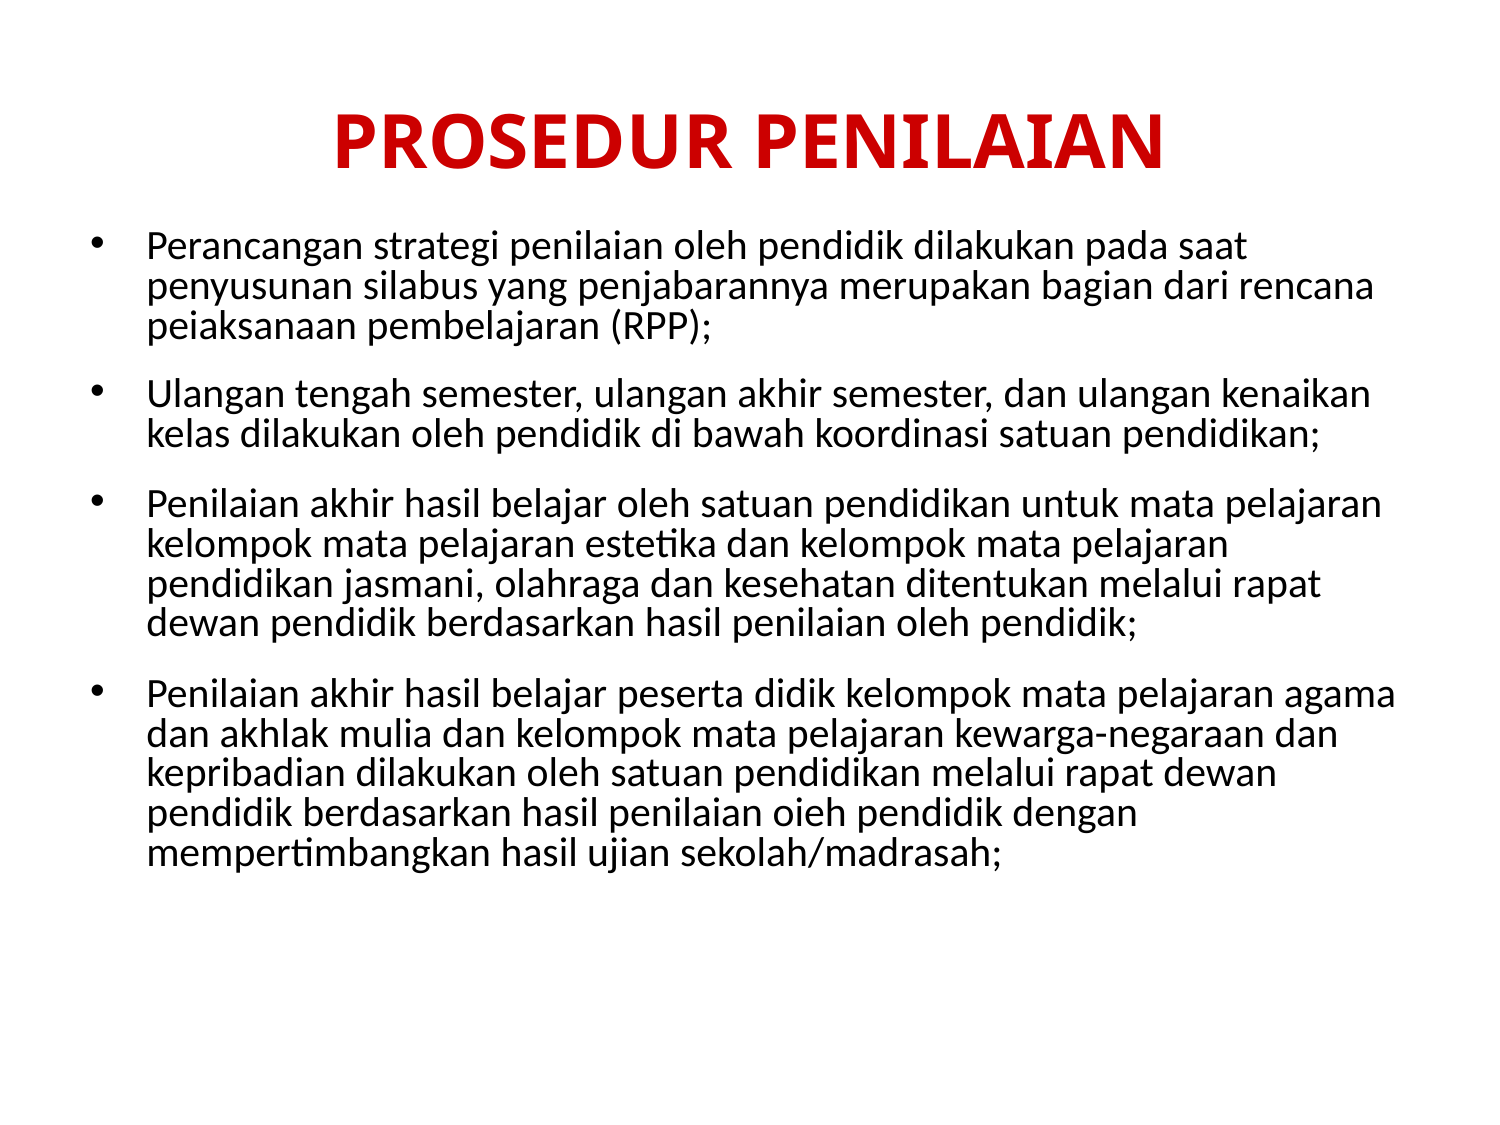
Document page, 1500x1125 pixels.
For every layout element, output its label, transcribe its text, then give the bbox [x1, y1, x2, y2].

title PROSEDUR PENILAIAN [75, 45, 1425, 220]
list Perancangan strategi penilaian oleh pendidik dilakukan pada saat penyusunan silabus yang penjabarannya merupakan bagian dari rencana peiaksanaan pembelajaran (RPP); Ulangan tengah semester, ulangan akhir semester, dan ulangan kenaikan kelas dilakukan oleh pendidik di bawah koordinasi satuan pendidikan; Penilaian akhir hasil belajar oleh satuan pendidikan untuk mata pelajaran kelompok mata pelajaran estetika dan kelompok mata pelajaran pendidikan jasmani, olahraga dan kesehatan ditentukan melalui rapat dewan pendidik berdasarkan hasil penilaian oleh pendidik; Penilaian akhir hasil belajar peserta didik kelompok mata pelajaran agama dan akhlak mulia dan kelompok mata pelajaran kewarga-negaraan dan kepribadian dilakukan oleh satuan pendidikan melalui rapat dewan pendidik berdasarkan hasil penilaian oieh pendidik dengan mempertimbangkan hasil ujian sekolah/madrasah; [75, 220, 1425, 1059]
